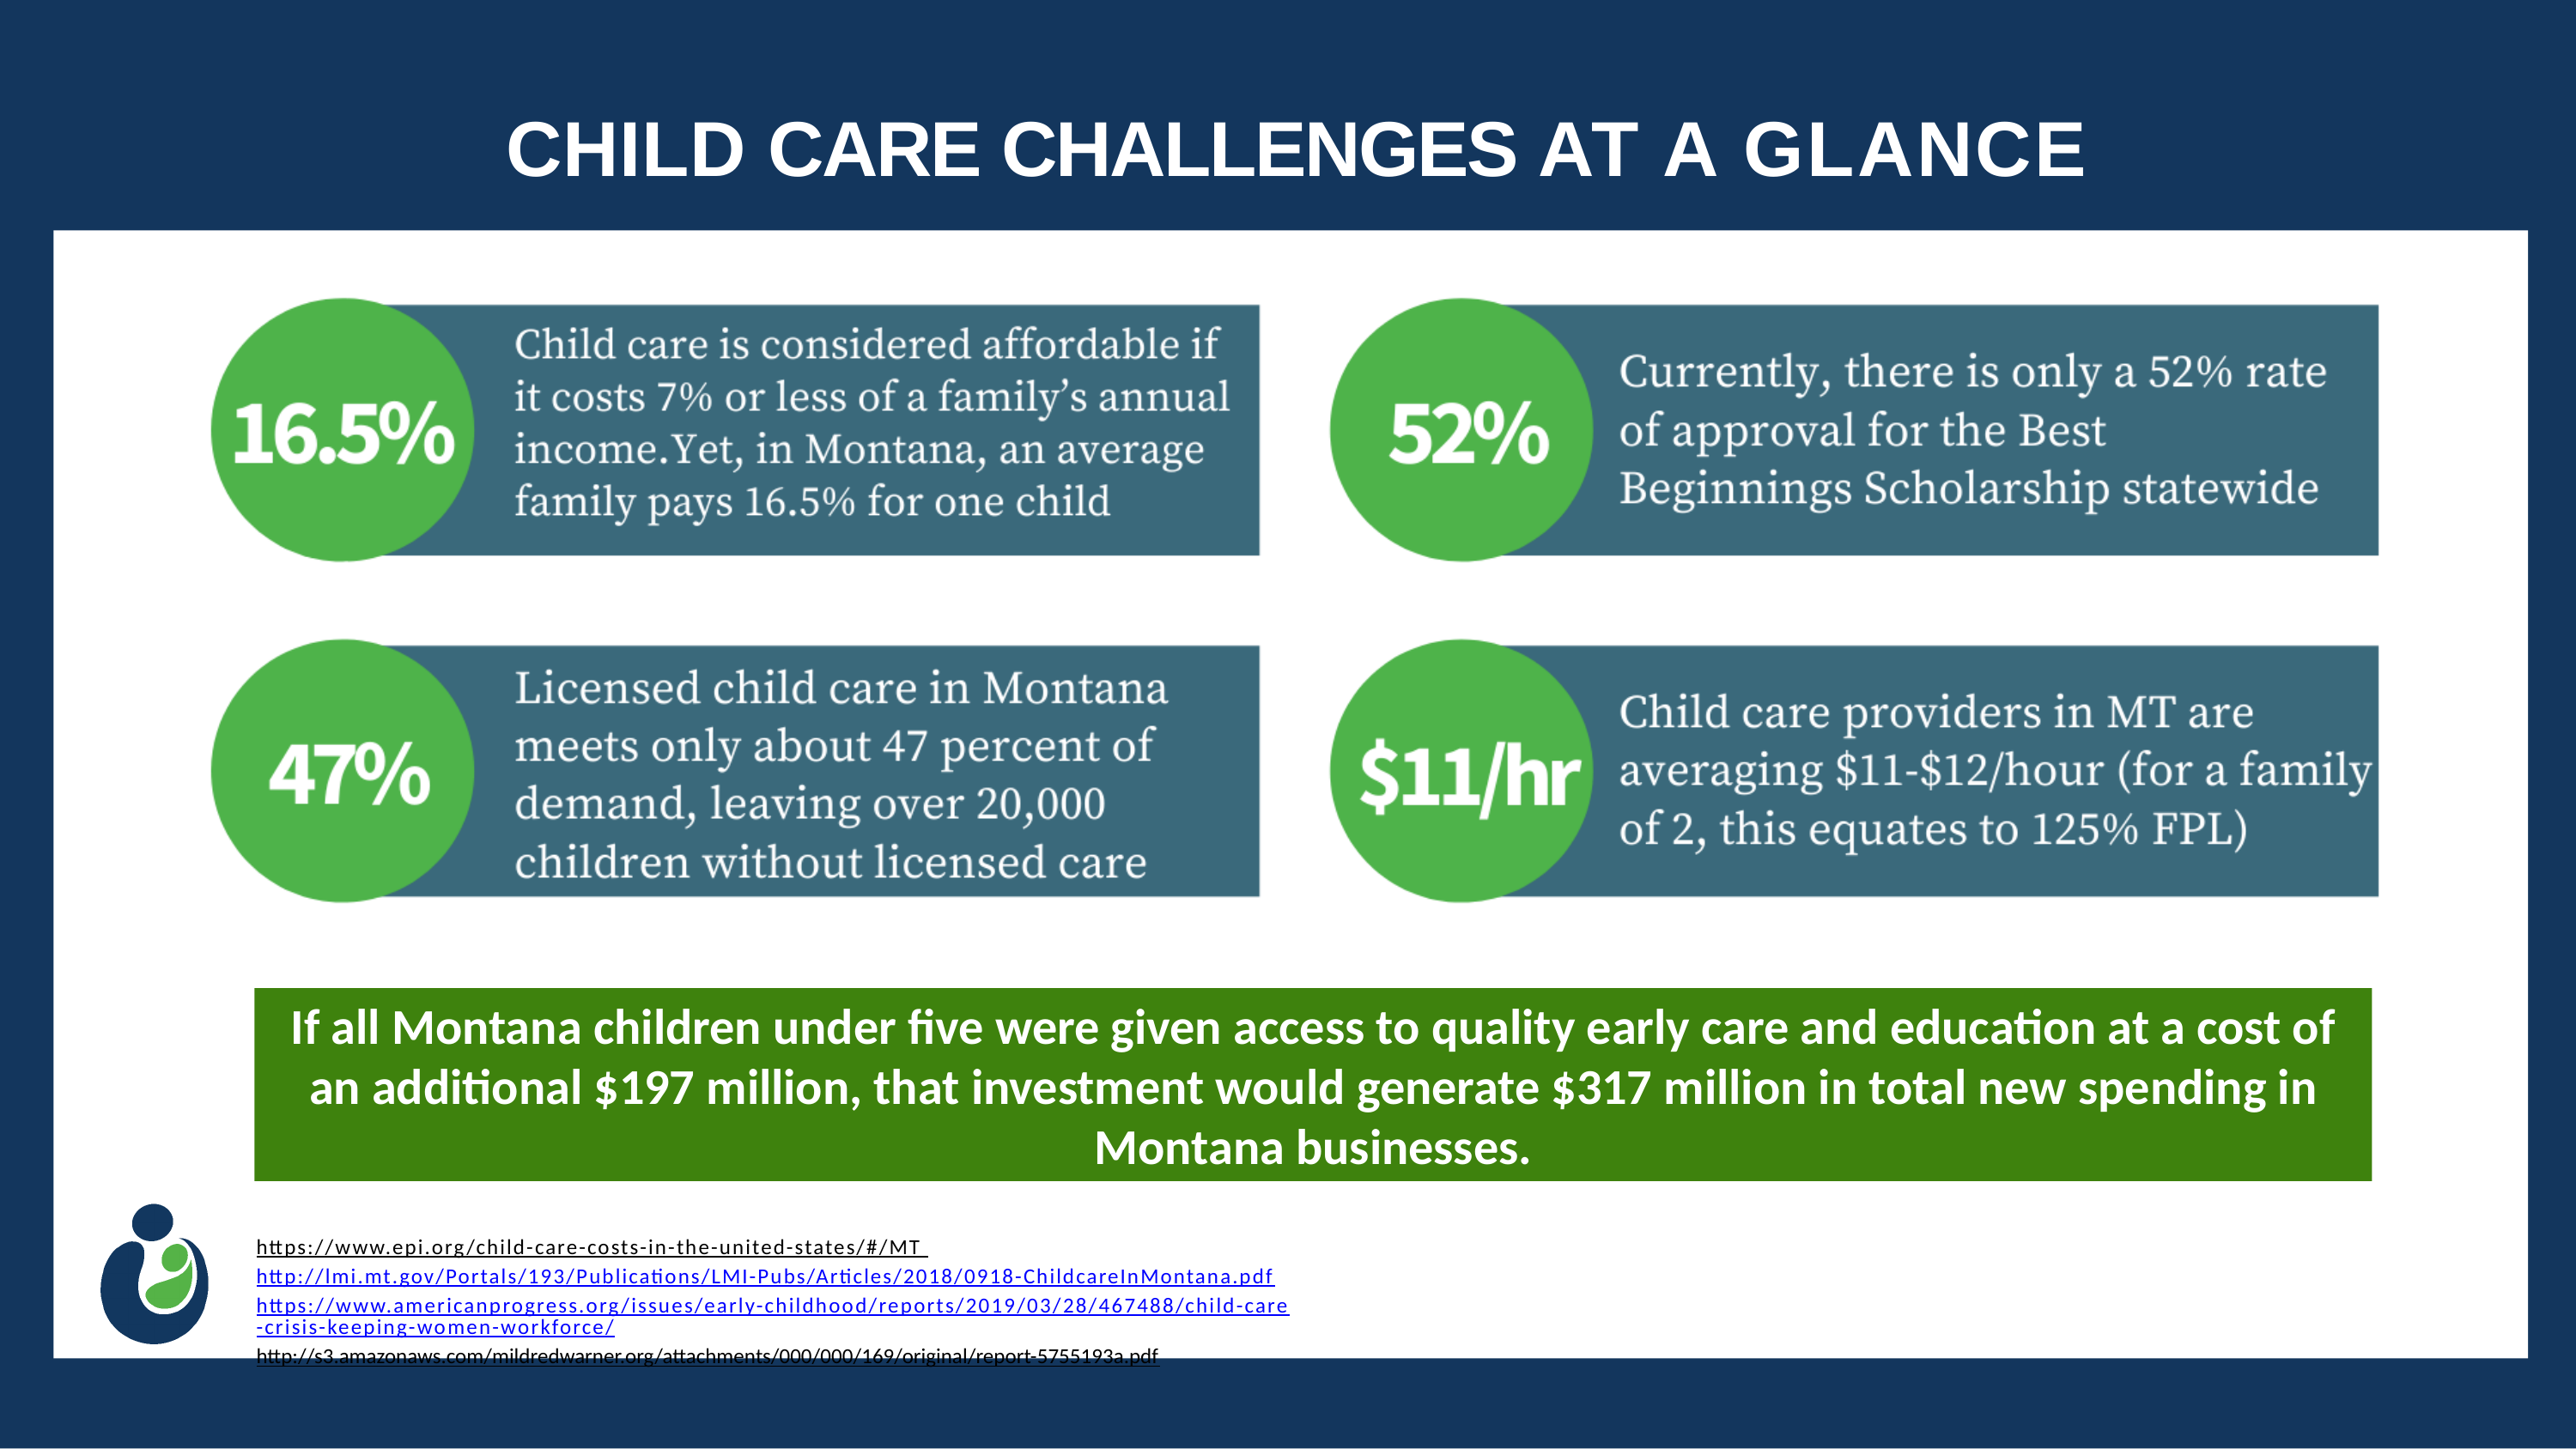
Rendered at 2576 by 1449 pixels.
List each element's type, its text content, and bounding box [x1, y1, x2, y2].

text_box [53, 230, 2529, 1359]
picture [167, 291, 2408, 966]
text_box If all Montana children under five were given access to quality early care and education at a cost of an additional $197 million, that investment would generate $317 million in total new spending in Montana businesses. [254, 988, 2372, 1181]
text_box [78, 1197, 230, 1349]
text_box [0, 0, 2576, 1449]
title CHILD CARE CHALLENGES AT A GLANCE [102, 97, 2488, 342]
text_box https://www.epi.org/child-care-costs-in-the-united-states/#/MT http://lmi.mt.gov/Portals/193/Publications/LMI-Pubs/Articles/2018/0918-ChildcareInMontana.pdf https://www.americanprogress.org/issues/early-childhood/reports/2019/03/28/467488/child-care-crisis-keeping-women-workforce/ http://s3.amazonaws.com/mildredwarner.org/attachments/000/000/169/original/report-5755193a.pdf [254, 1228, 1663, 1347]
